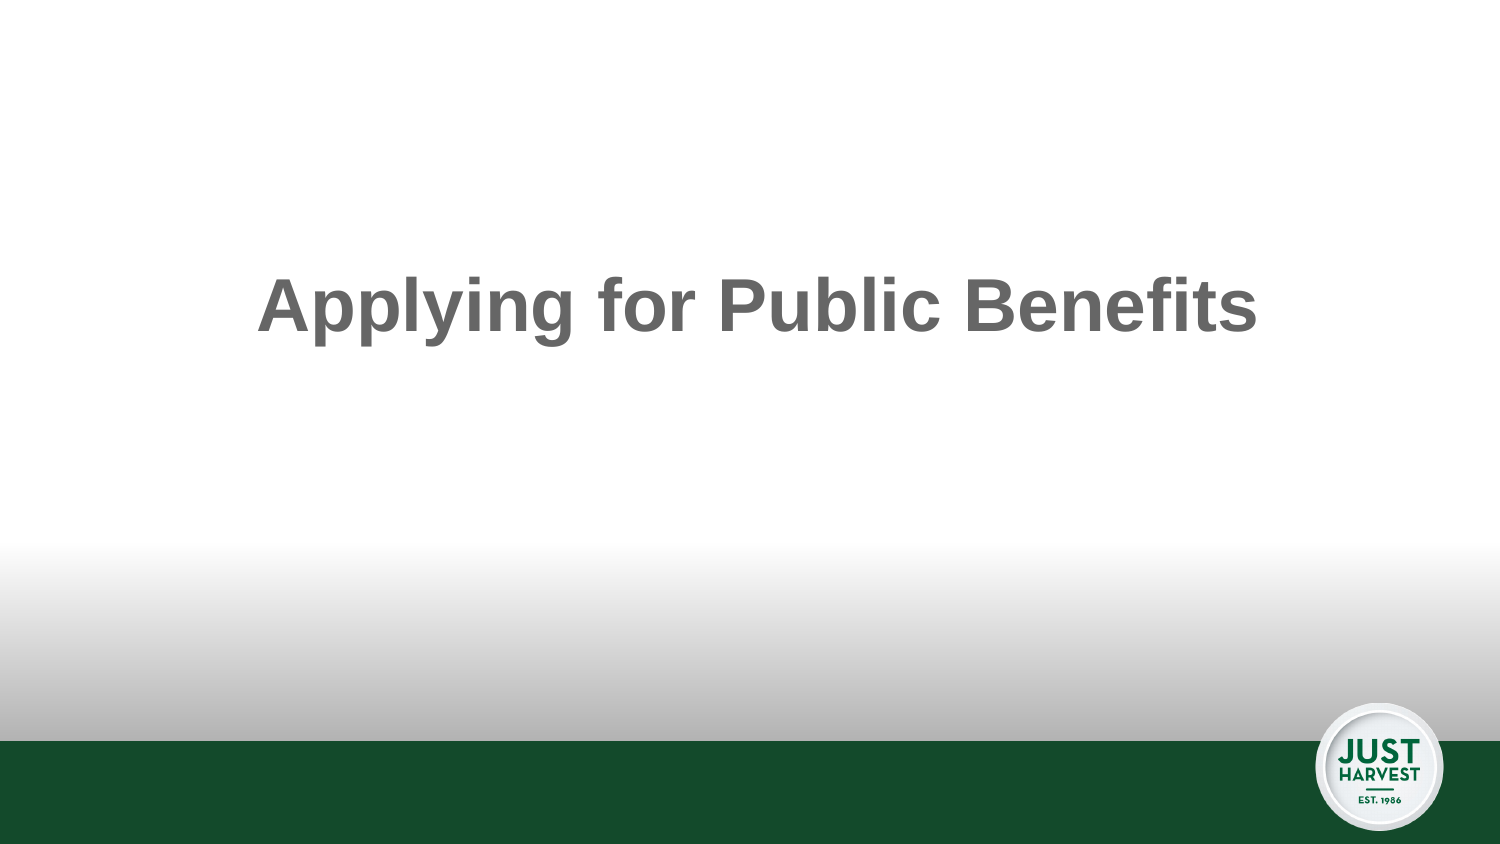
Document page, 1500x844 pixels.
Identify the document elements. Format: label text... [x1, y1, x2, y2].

title Applying for Public Benefits [169, 241, 1347, 550]
picture [1259, 686, 1500, 844]
